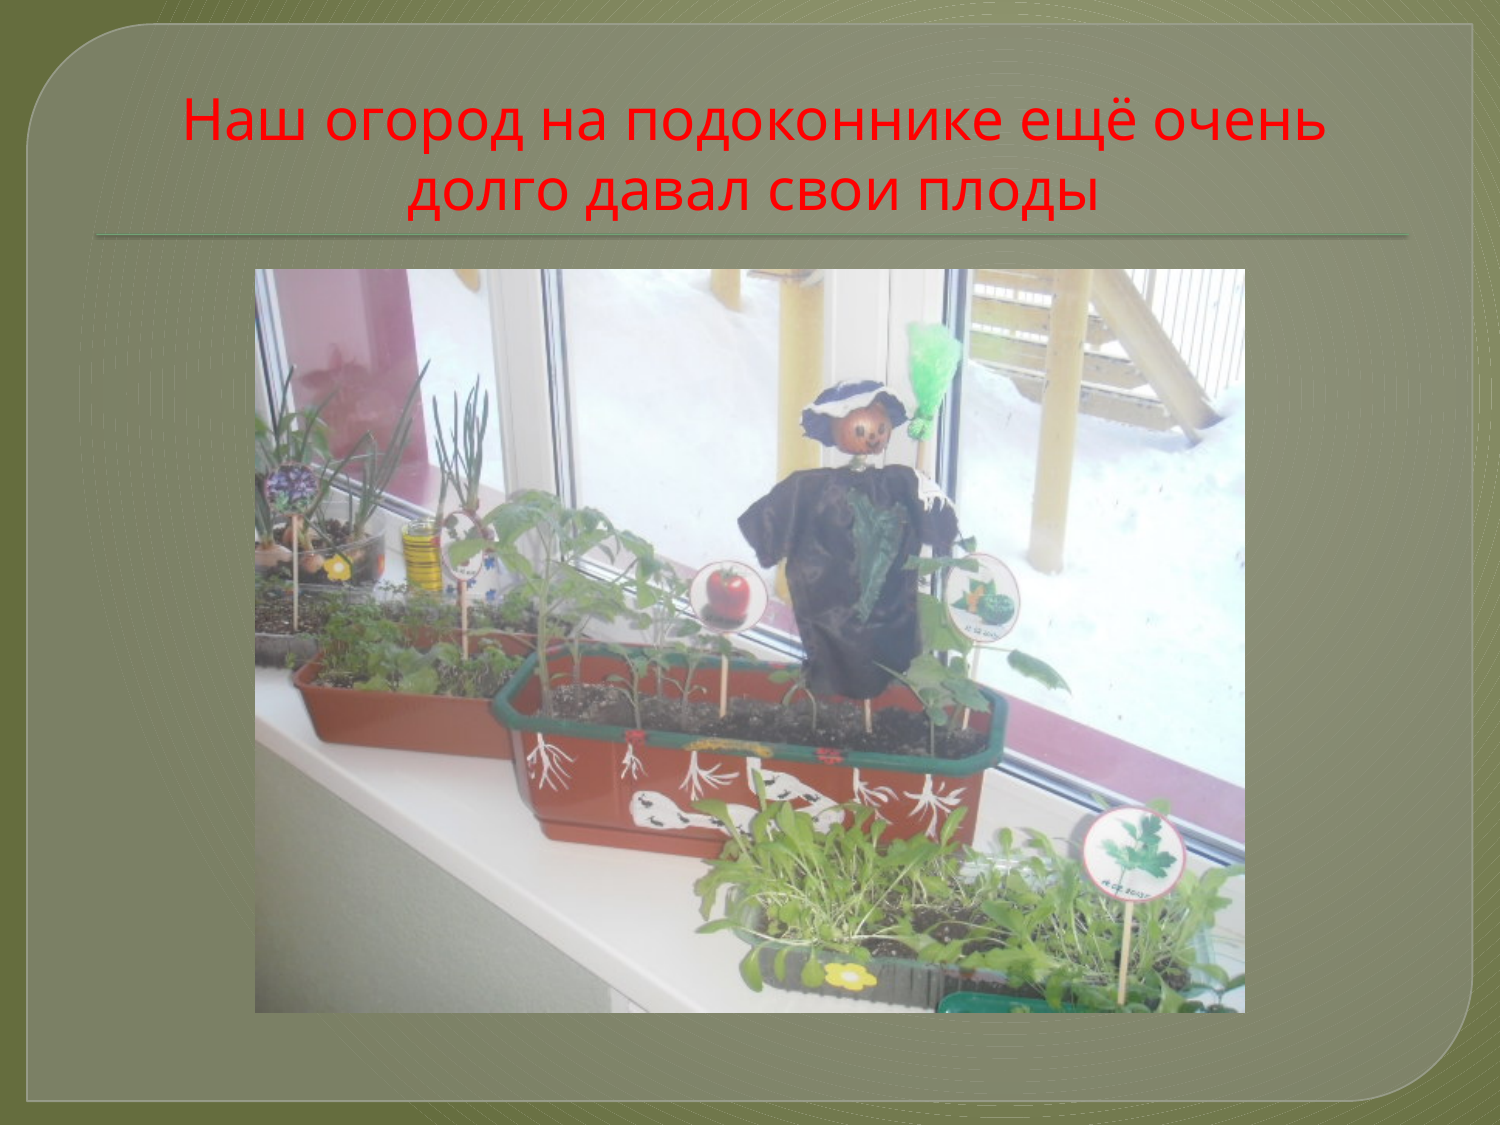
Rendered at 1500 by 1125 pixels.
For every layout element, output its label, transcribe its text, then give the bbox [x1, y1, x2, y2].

title Наш огород на подоконнике ещё очень долго давал свои плоды [75, 41, 1425, 230]
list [254, 269, 1246, 1013]
